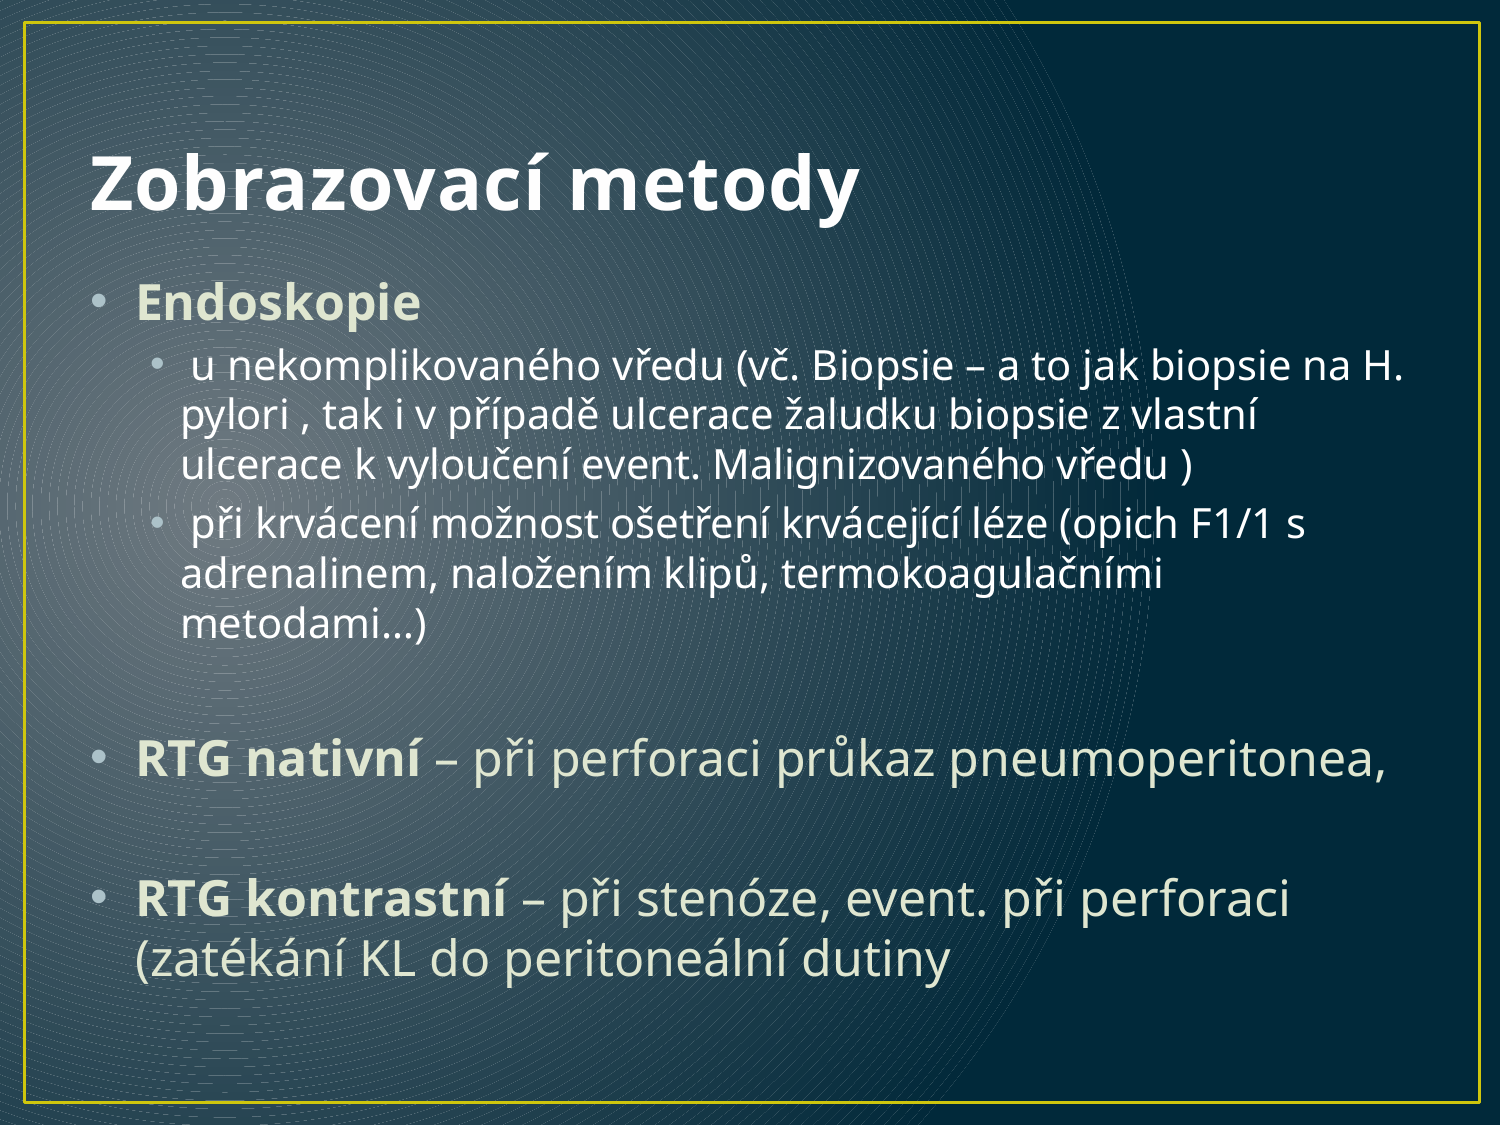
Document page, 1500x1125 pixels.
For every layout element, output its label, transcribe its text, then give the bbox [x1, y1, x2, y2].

title Zobrazovací metody [75, 45, 1425, 233]
list Endoskopie u nekomplikovaného vředu (vč. Biopsie – a to jak biopsie na H. pylori , tak i v případě ulcerace žaludku biopsie z vlastní ulcerace k vyloučení event. Malignizovaného vředu ) při krvácení možnost ošetření krvácející léze (opich F1/1 s adrenalinem, naložením klipů, termokoagulačními metodami…) RTG nativní – při perforaci průkaz pneumoperitonea, RTG kontrastní – při stenóze, event. při perforaci (zatékání KL do peritoneální dutiny [75, 262, 1425, 1005]
